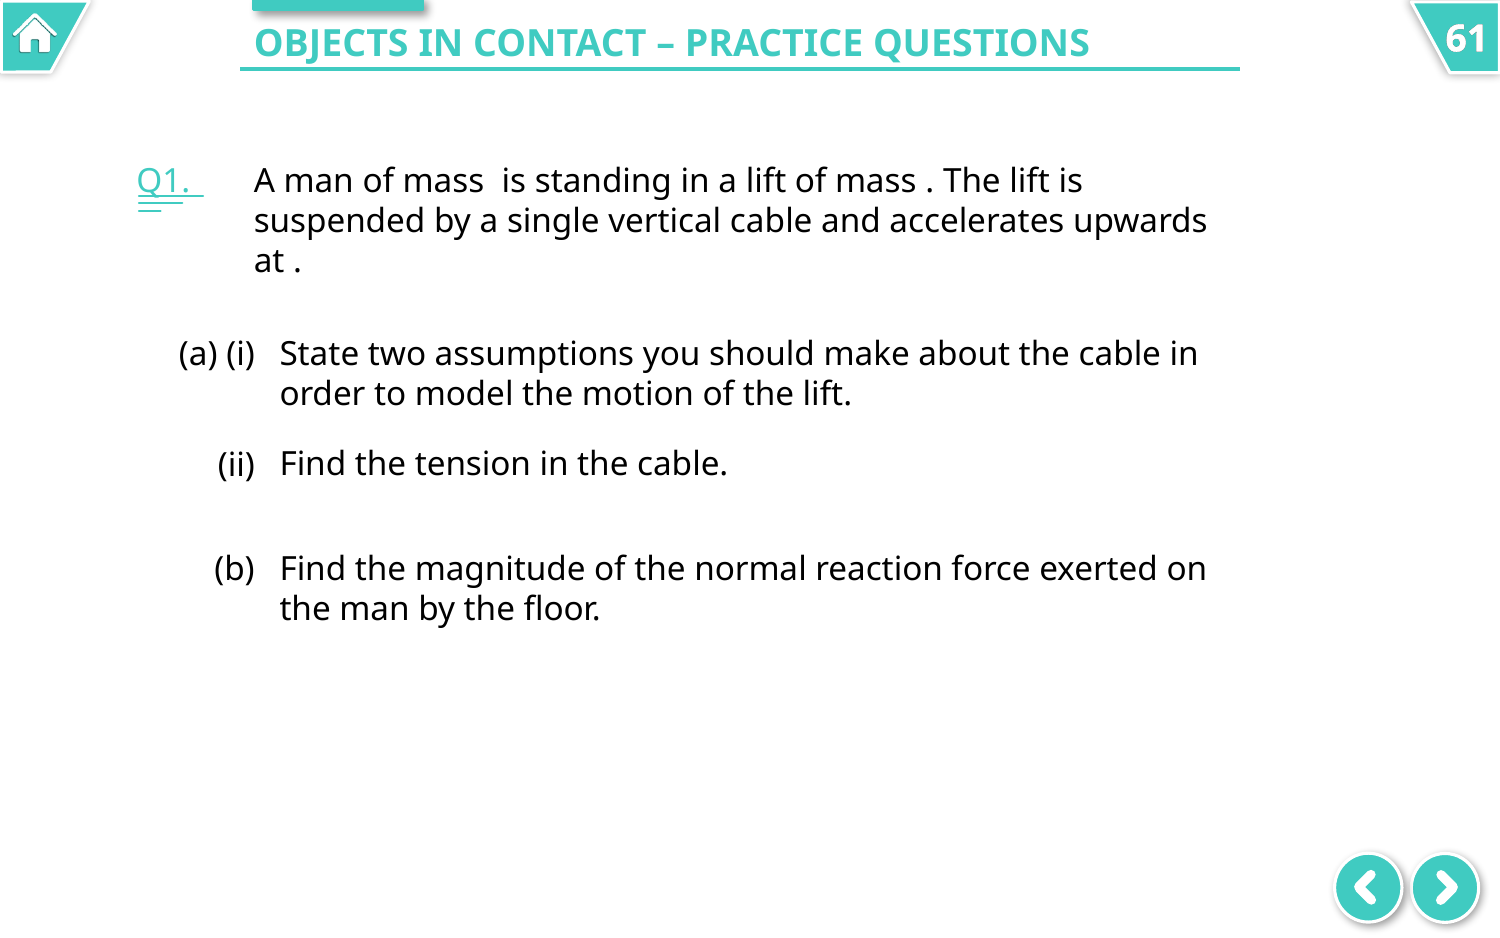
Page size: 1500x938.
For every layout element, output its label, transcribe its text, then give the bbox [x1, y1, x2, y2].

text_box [136, 159, 207, 211]
text_box (a) (i) [136, 331, 255, 372]
text_box Find the tension in the cable. [279, 442, 1210, 483]
text_box (ii) [136, 442, 255, 483]
text_box Find the magnitude of the normal reaction force exerted on the man by the floor. [279, 547, 1210, 628]
text_box State two assumptions you should make about the cable in order to model the motion of the lift. [279, 331, 1210, 412]
title Objects in Contact – Practice Questions [238, 10, 1226, 71]
text_box (b) [187, 547, 255, 588]
